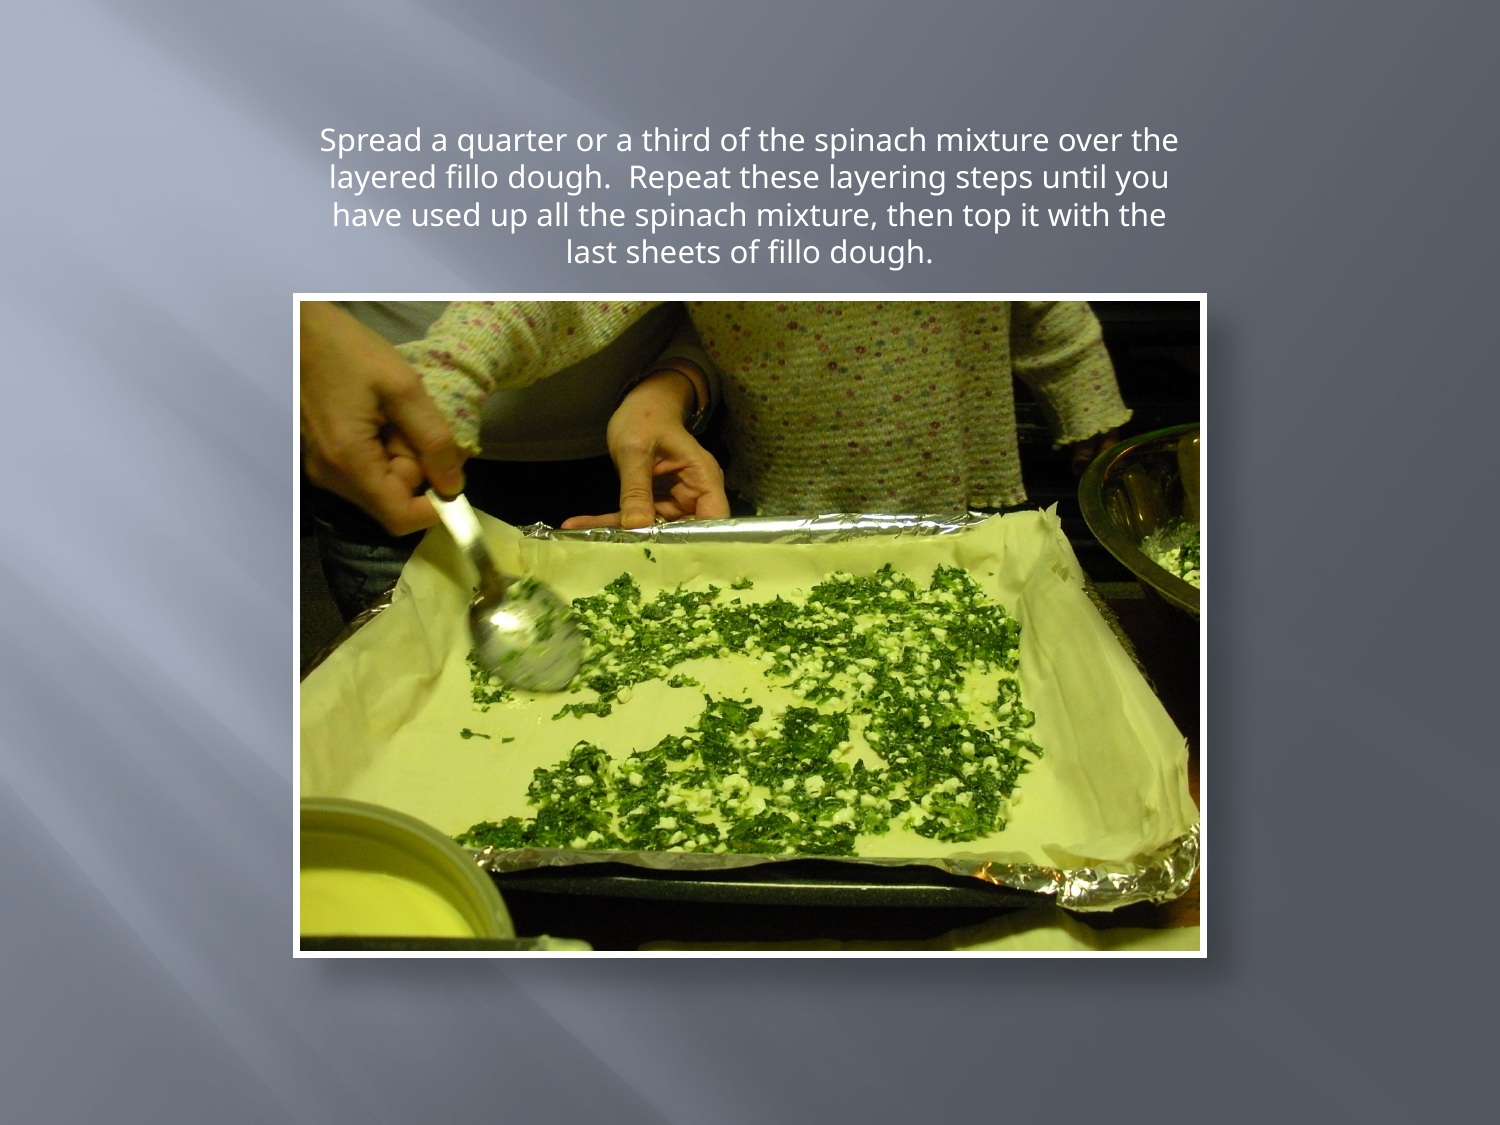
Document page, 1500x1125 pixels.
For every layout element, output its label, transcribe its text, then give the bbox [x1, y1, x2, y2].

list Spread a quarter or a third of the spinach mixture over the layered fillo dough. Repeat these layering steps until you have used up all the spinach mixture, then top it with the last sheets of fillo dough. [300, 112, 1200, 279]
picture [299, 300, 1201, 951]
